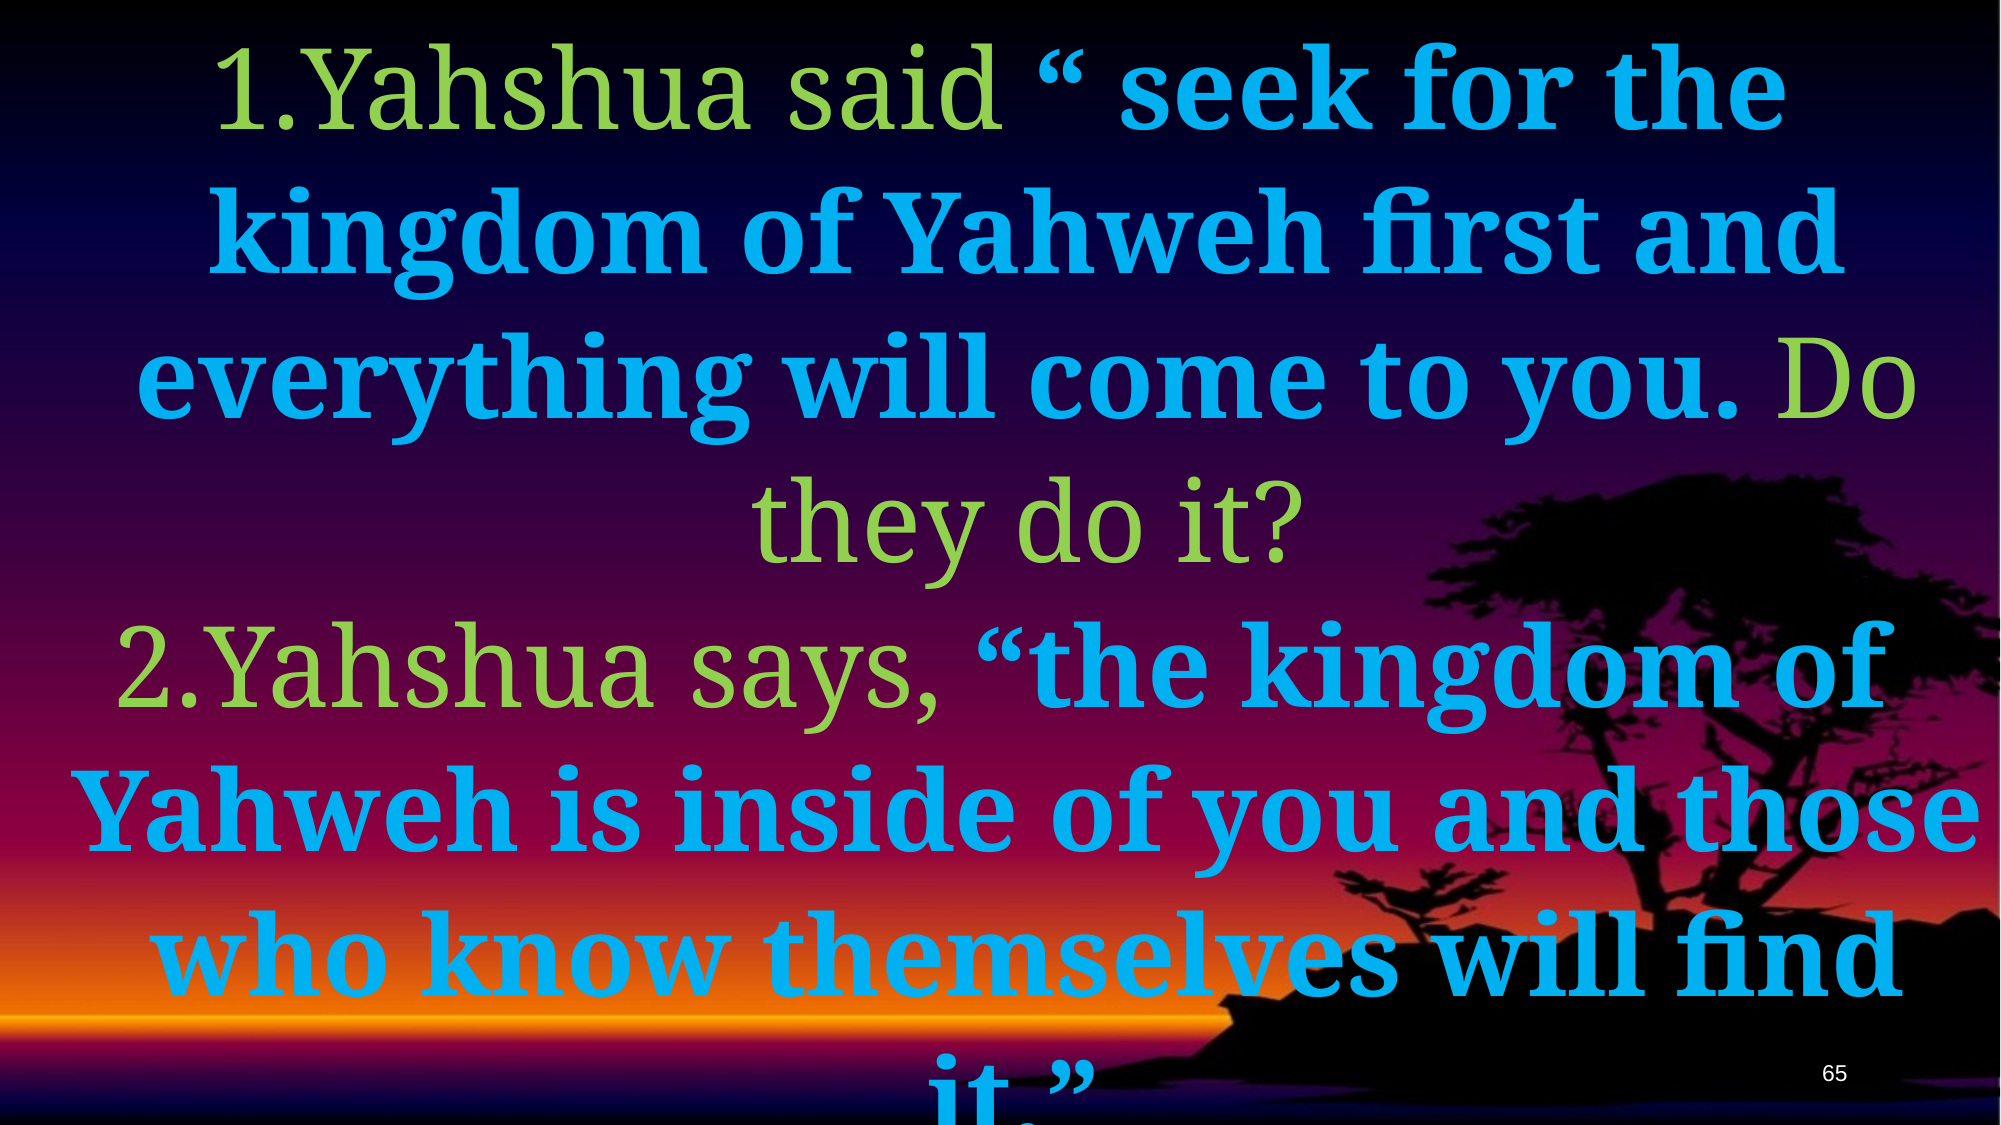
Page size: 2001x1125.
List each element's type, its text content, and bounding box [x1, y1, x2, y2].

text_box Yahshua said “ seek for the kingdom of Yahweh first and everything will come to you. Do they do it? Yahshua says, “the kingdom of Yahweh is inside of you and those who know themselves will find it.” Do they do it? [0, 0, 2000, 1125]
